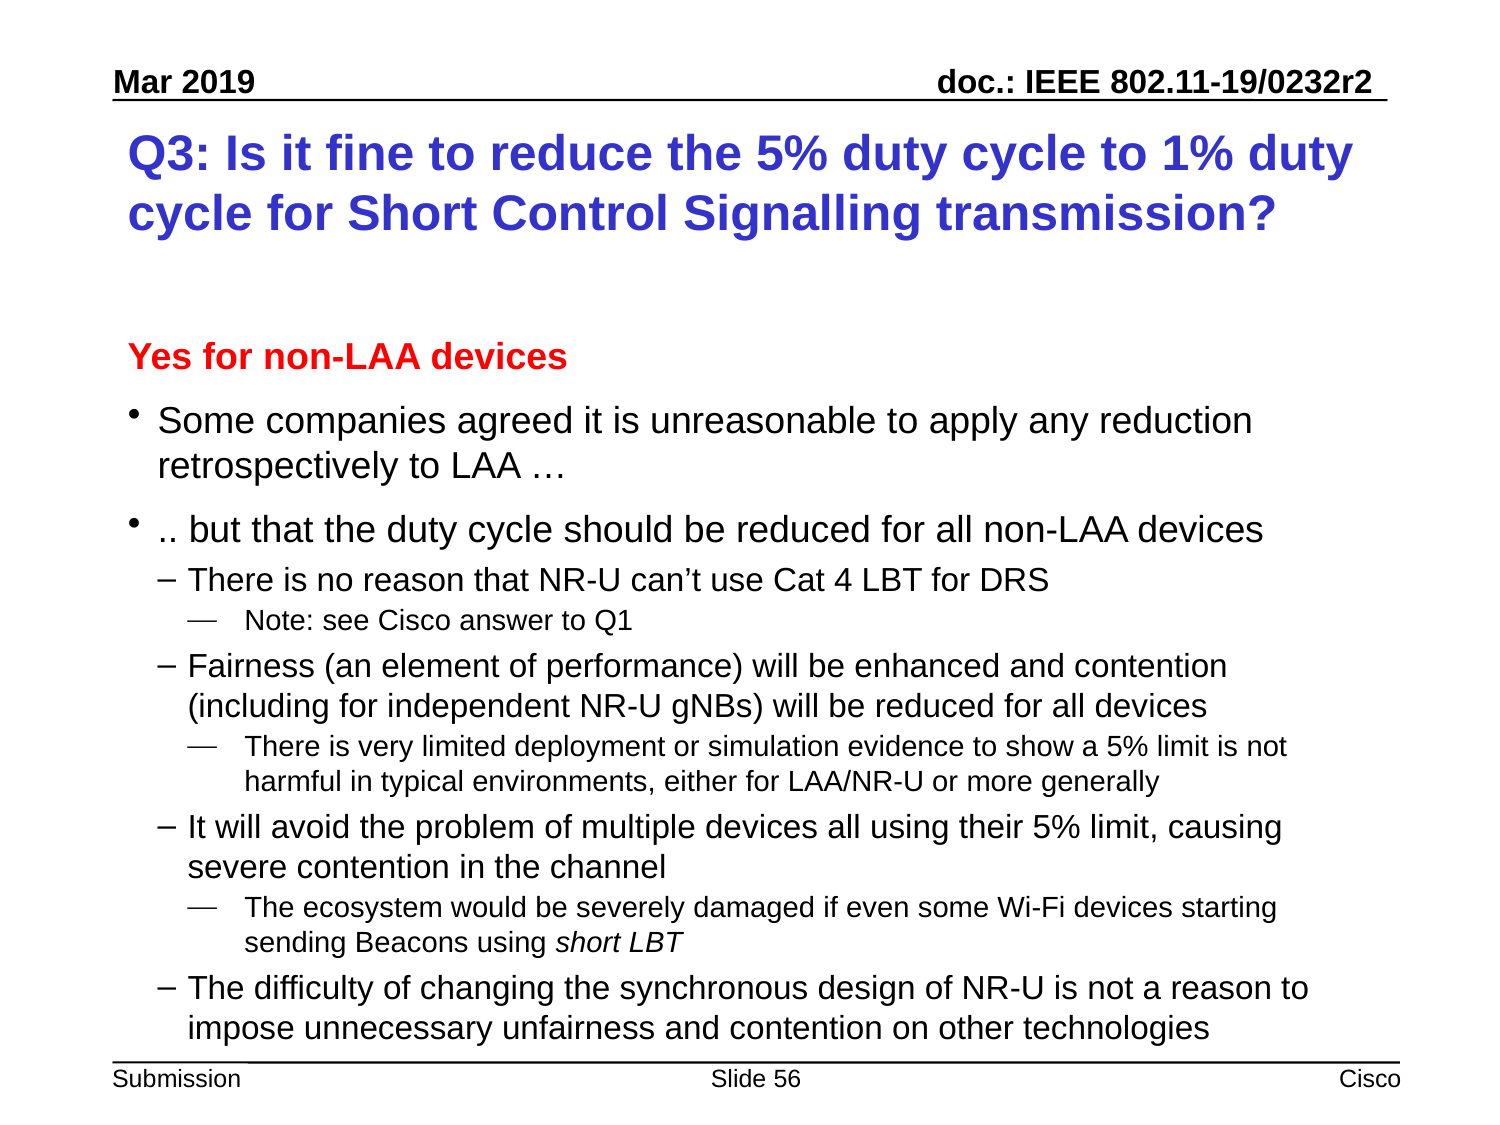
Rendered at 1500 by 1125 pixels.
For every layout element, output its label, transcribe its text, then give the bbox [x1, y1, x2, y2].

list Yes for non-LAA devices Some companies agreed it is unreasonable to apply any reduction retrospectively to LAA … .. but that the duty cycle should be reduced for all non-LAA devices There is no reason that NR-U can’t use Cat 4 LBT for DRS Note: see Cisco answer to Q1 Fairness (an element of performance) will be enhanced and contention (including for independent NR-U gNBs) will be reduced for all devices There is very limited deployment or simulation evidence to show a 5% limit is not harmful in typical environments, either for LAA/NR-U or more generally It will avoid the problem of multiple devices all using their 5% limit, causing severe contention in the channel The ecosystem would be severely damaged if even some Wi-Fi devices starting sending Beacons using short LBT The difficulty of changing the synchronous design of NR-U is not a reason to impose unnecessary unfairness and contention on other technologies [112, 324, 1388, 1000]
footer Cisco [1320, 1061, 1402, 1093]
title Q3: Is it fine to reduce the 5% duty cycle to 1% duty cycle for Short Control Signalling transmission? [112, 112, 1388, 288]
slide_number Slide 56 [709, 1061, 803, 1093]
